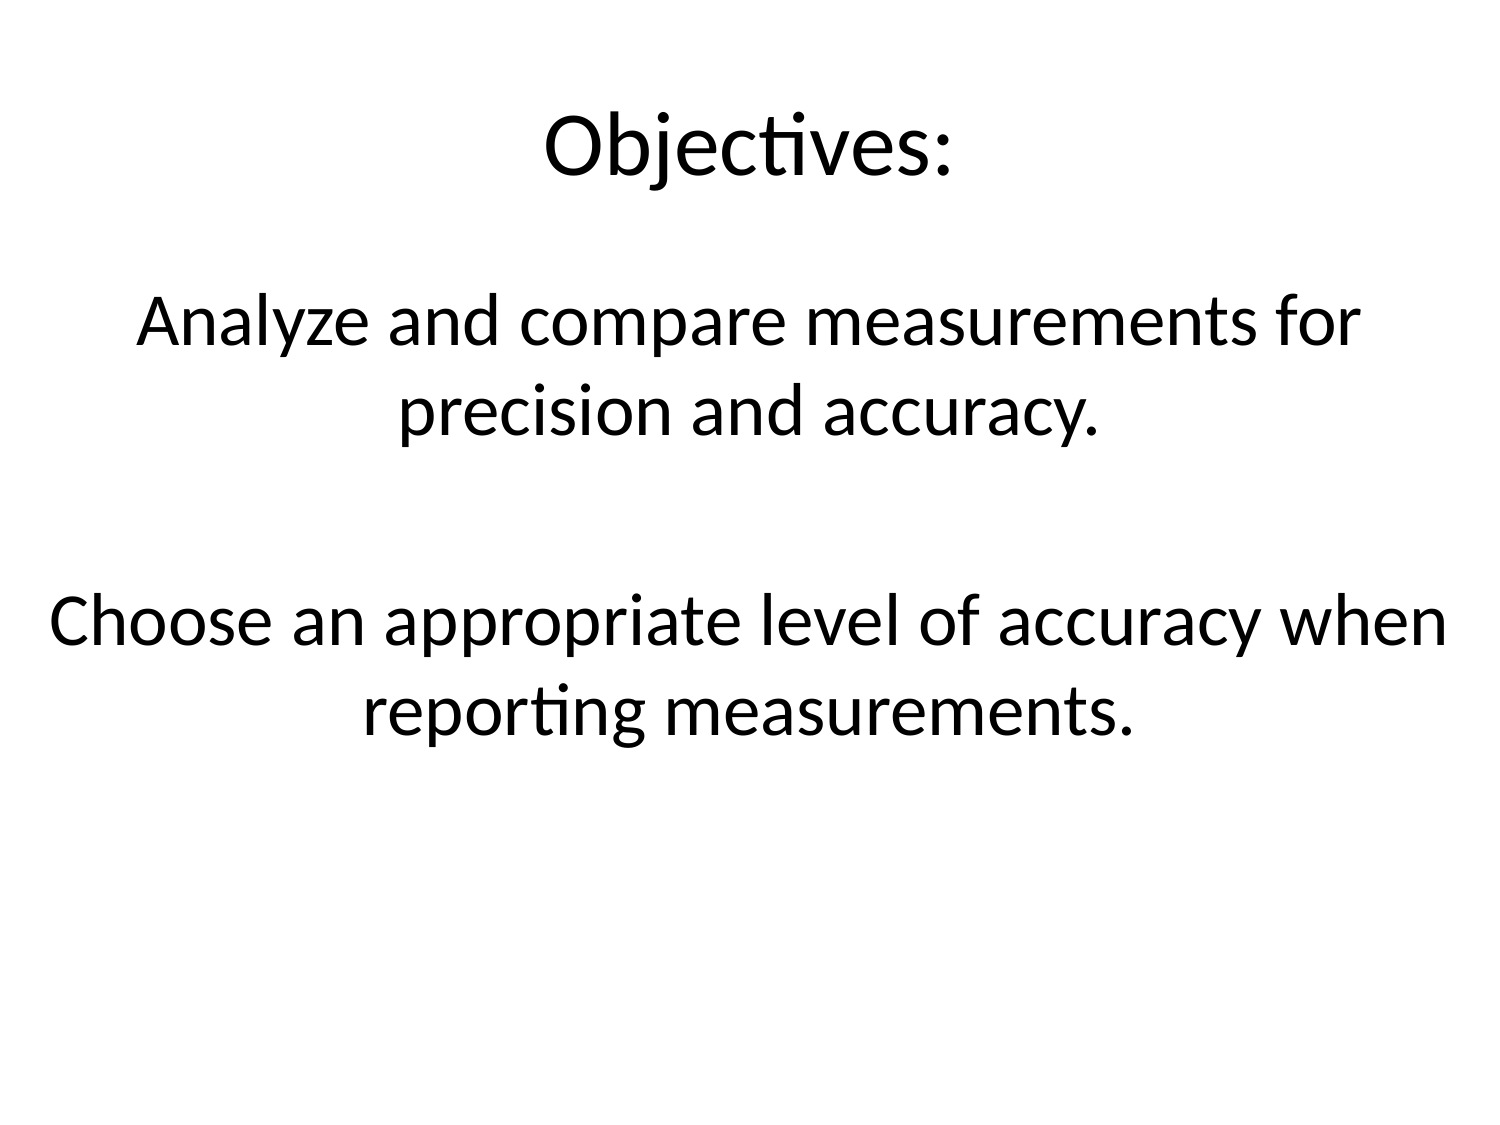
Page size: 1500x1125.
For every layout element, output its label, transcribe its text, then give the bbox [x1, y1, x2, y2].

title Objectives: [75, 45, 1425, 233]
list Analyze and compare measurements for precision and accuracy. Choose an appropriate level of accuracy when reporting measurements. [0, 262, 1500, 1005]
